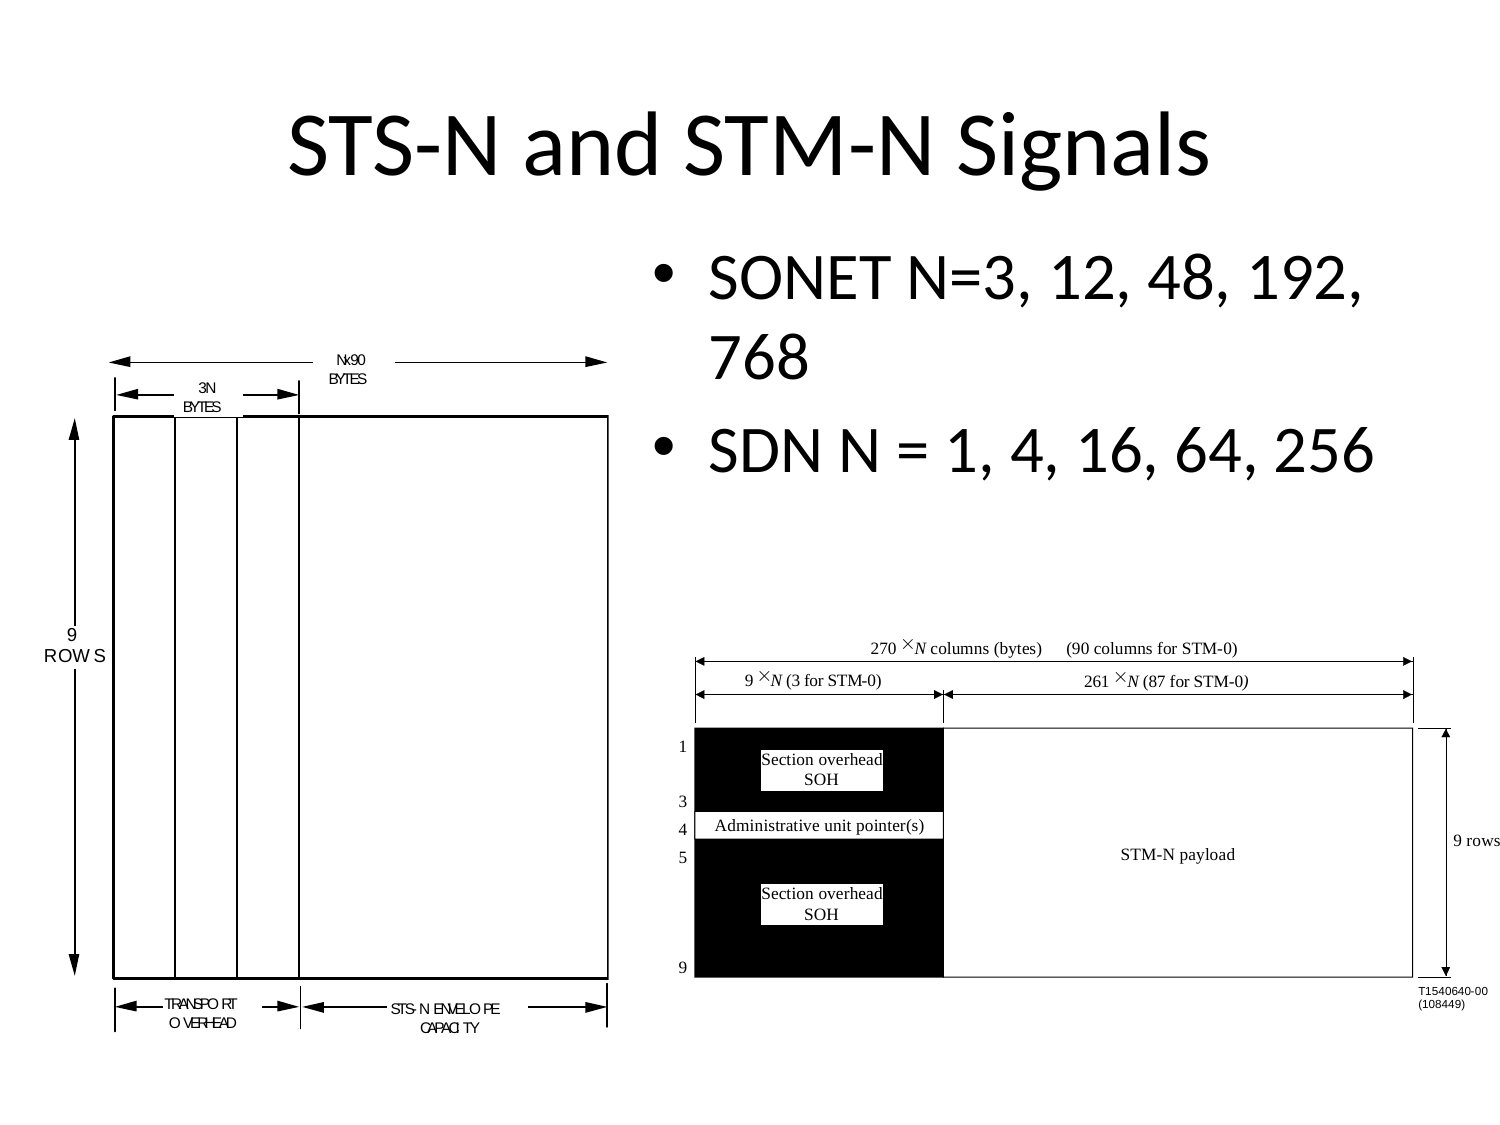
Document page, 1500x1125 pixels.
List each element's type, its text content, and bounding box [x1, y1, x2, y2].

picture [678, 637, 1500, 1013]
picture [37, 349, 609, 1038]
list SONET N=3, 12, 48, 192, 768 SDN N = 1, 4, 16, 64, 256 [637, 224, 1425, 550]
title STS-N and STM-N Signals [75, 45, 1425, 233]
